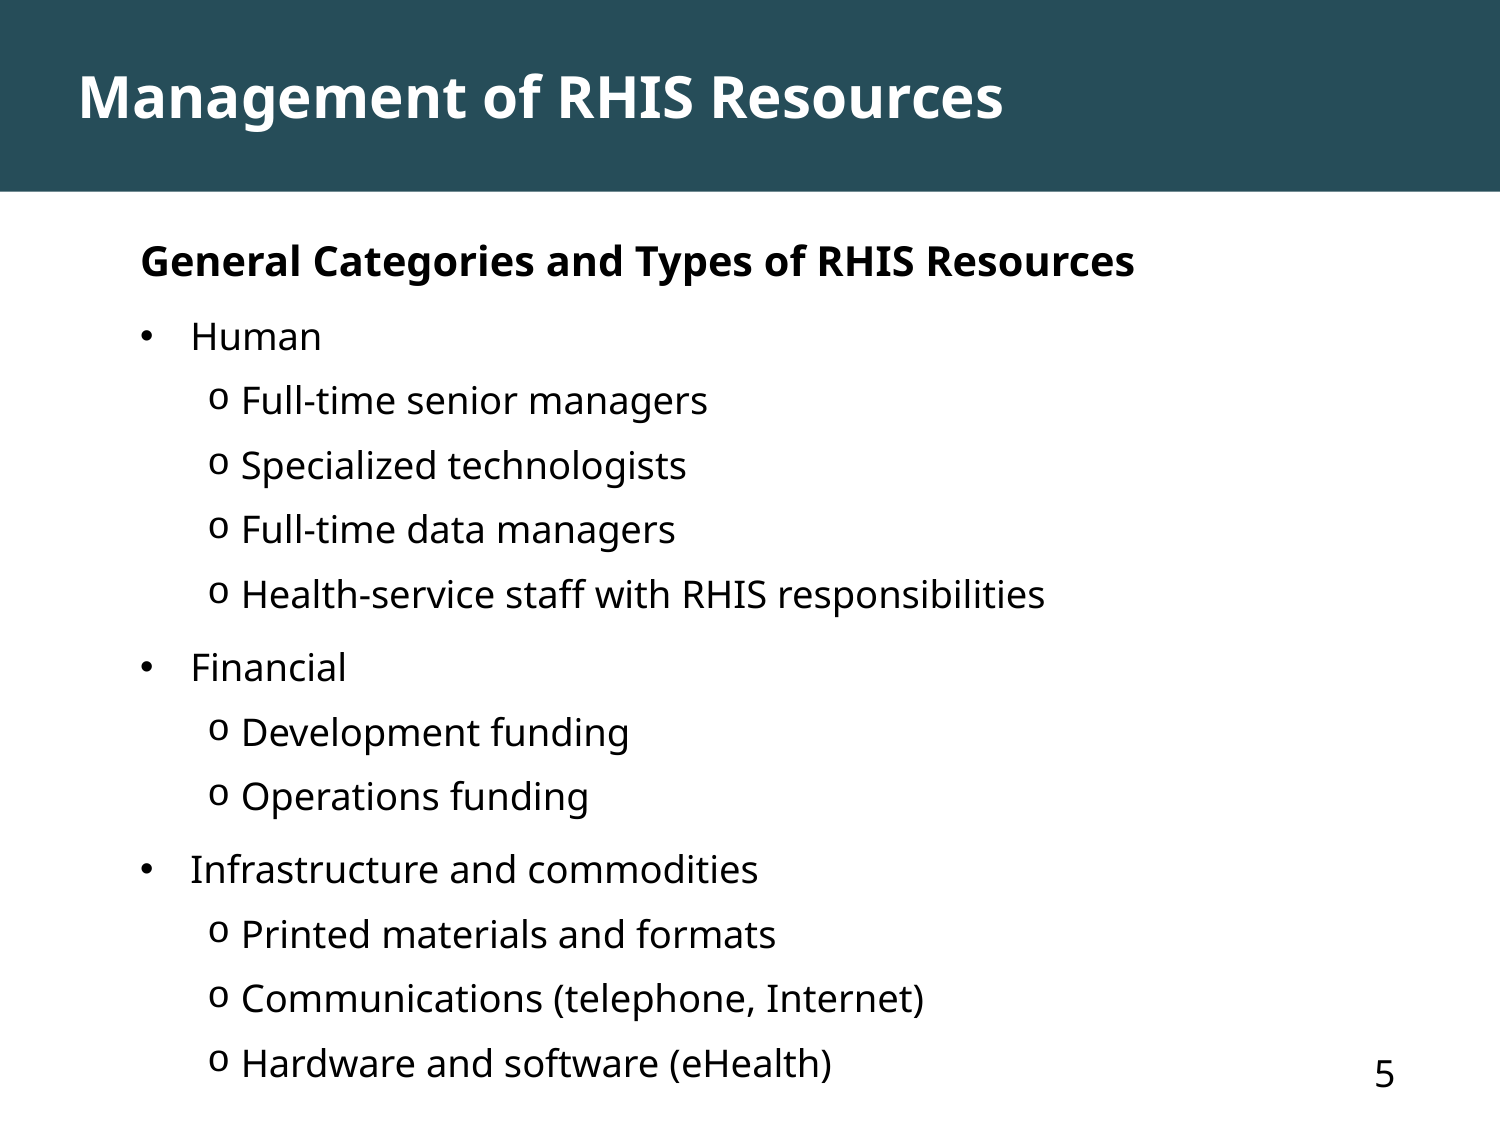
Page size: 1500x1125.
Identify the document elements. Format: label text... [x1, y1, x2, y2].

slide_number 5 [1059, 1042, 1463, 1103]
title Management of RHIS Resources [62, 24, 1413, 175]
list General Categories and Types of RHIS Resources Human Full-time senior managers Specialized technologists Full-time data managers Health-service staff with RHIS responsibilities Financial Development funding Operations funding Infrastructure and commodities Printed materials and formats Communications (telephone, Internet) Hardware and software (eHealth) [125, 227, 1475, 1103]
